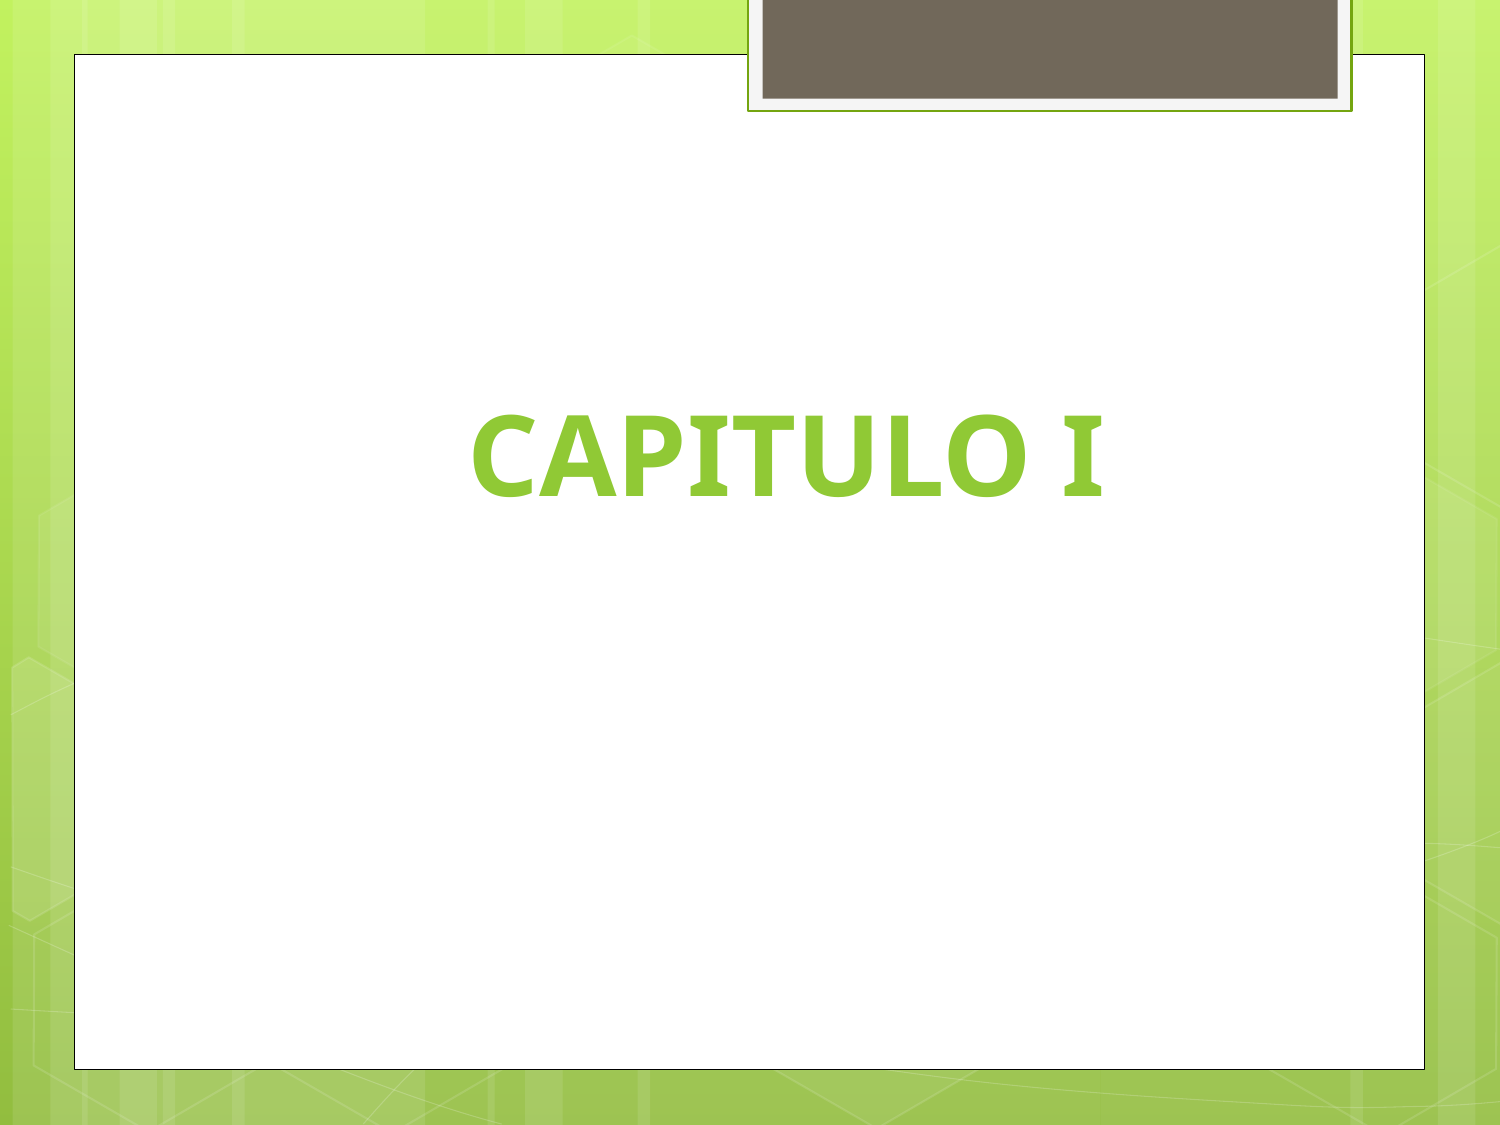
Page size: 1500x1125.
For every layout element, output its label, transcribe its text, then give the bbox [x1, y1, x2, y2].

title CAPITULO I [242, 302, 1331, 527]
